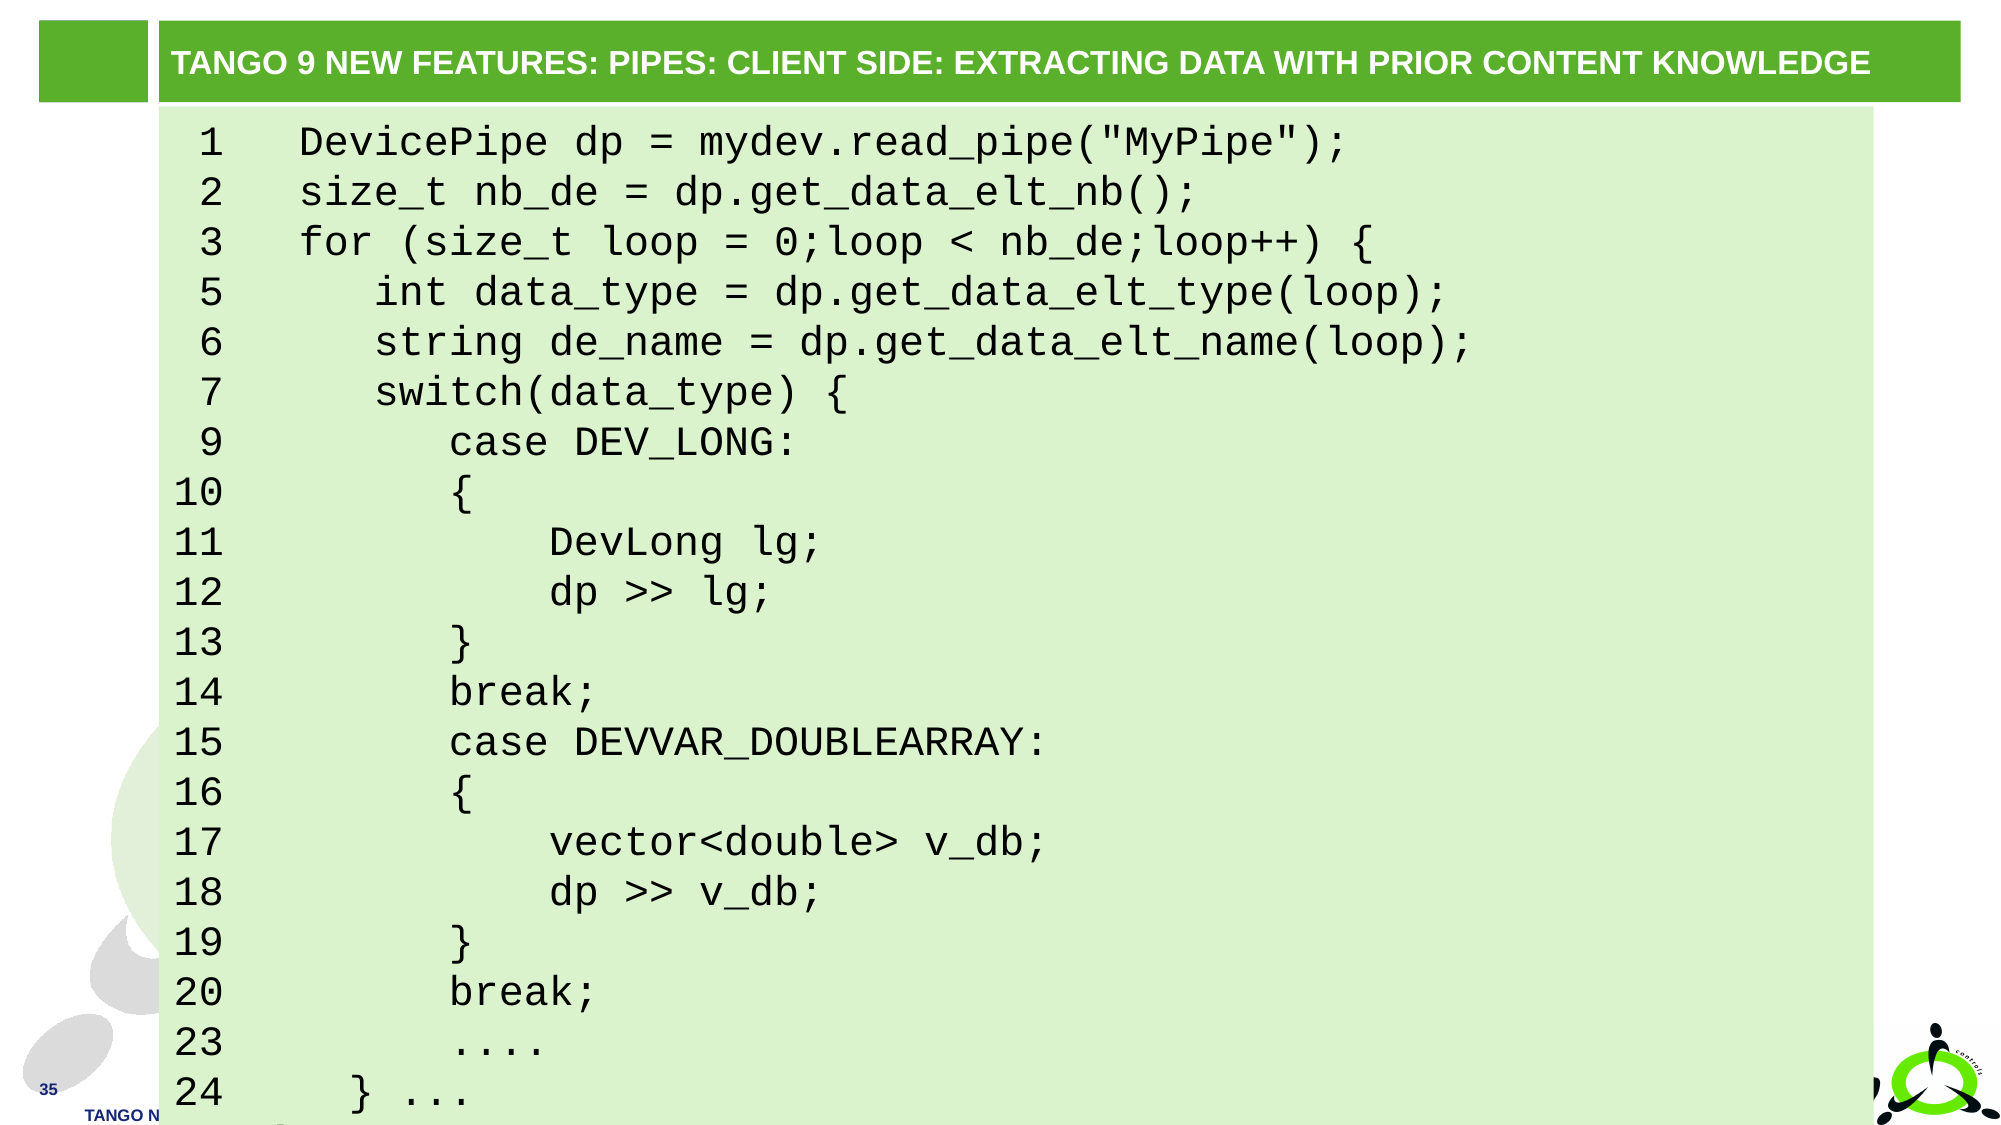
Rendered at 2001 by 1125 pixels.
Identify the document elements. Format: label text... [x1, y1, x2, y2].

picture [1874, 1023, 2000, 1125]
footer TANGO New Developments - TANGO Workshop - ICALEPCS 2017 - Barcelona [84, 1090, 158, 1125]
text_box 1 DevicePipe dp = mydev.read_pipe("MyPipe"); 2 size_t nb_de = dp.get_data_elt_nb(); 3 for (size_t loop = 0;loop < nb_de;loop++) { 5 int data_type = dp.get_data_elt_type(loop); 6 string de_name = dp.get_data_elt_name(loop); 7 switch(data_type) { 9 case DEV_LONG: 10 { 11 DevLong lg; 12 dp >> lg; 13 } 14 break; 15 case DEVVAR_DOUBLEARRAY: 16 { 17 vector<double> v_db; 18 dp >> v_db; 19 } 20 break; 23 .... 24 } ... 26 } [158, 106, 1874, 1125]
title TANGO 9 New Features: Pipes: Client side: Extracting data with prior content knowledge [159, 20, 1961, 103]
picture [23, 480, 158, 1093]
slide_number 35 [39, 1063, 130, 1099]
